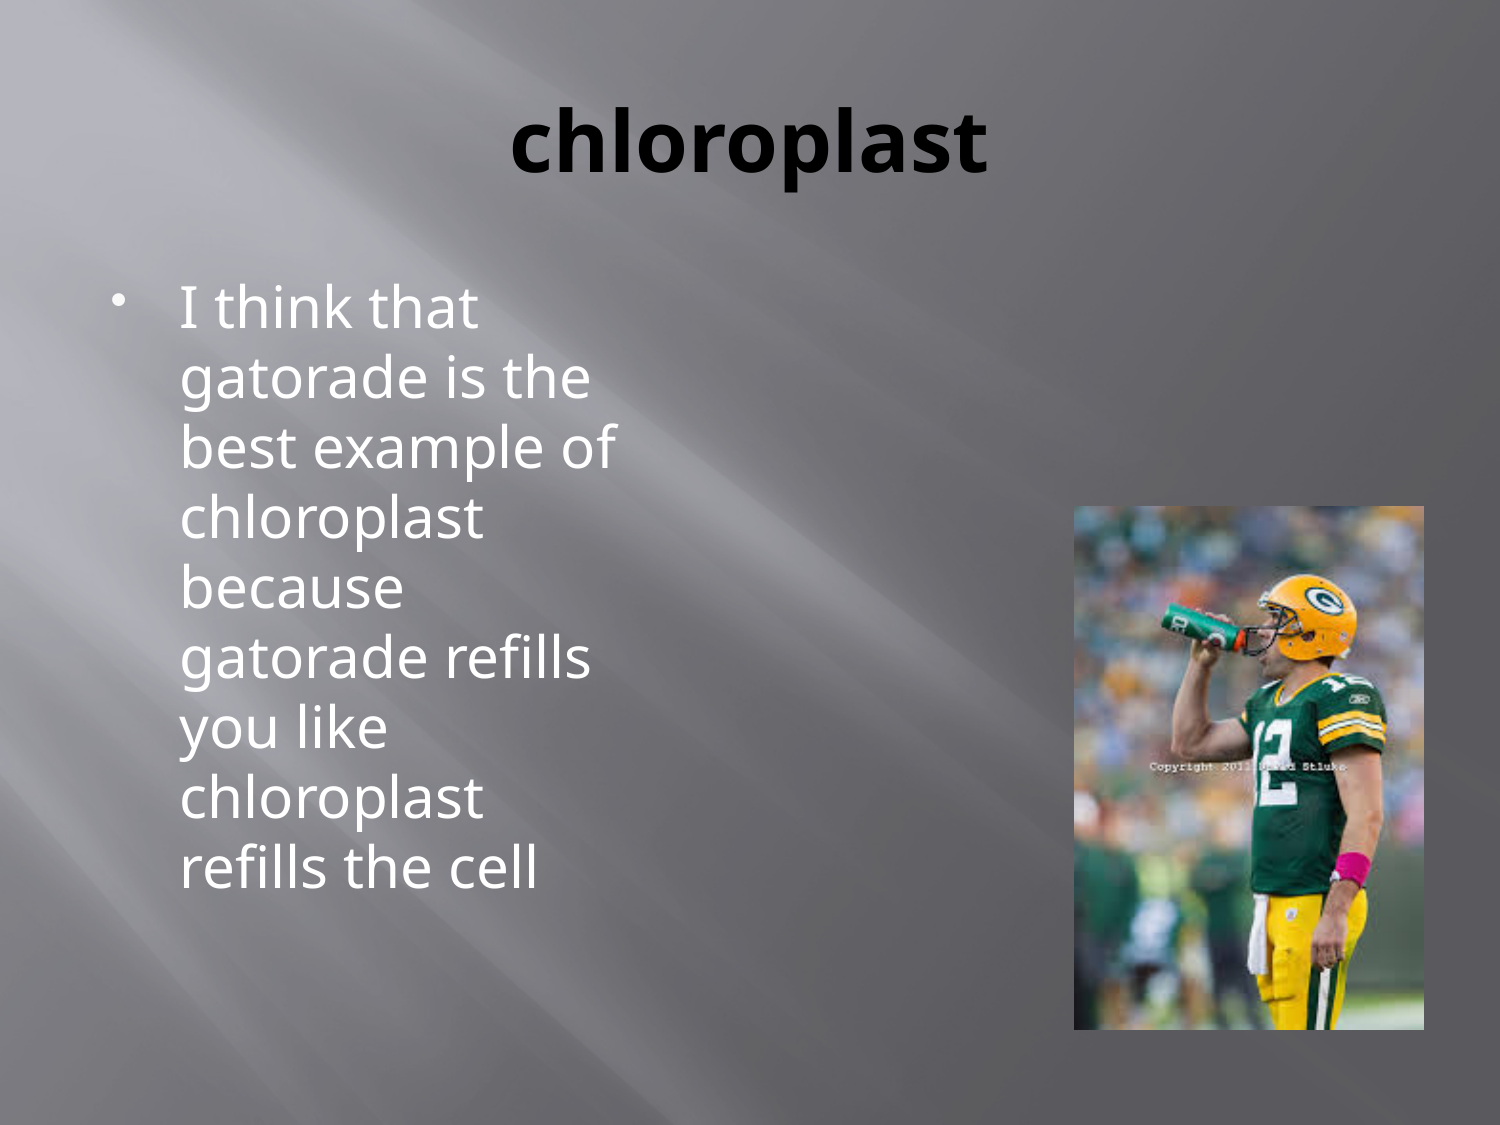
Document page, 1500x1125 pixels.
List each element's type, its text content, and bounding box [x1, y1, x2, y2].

picture [1074, 505, 1424, 1030]
list I think that gatorade is the best example of chloroplast because gatorade refills you like chloroplast refills the cell [75, 262, 650, 1035]
title chloroplast [75, 45, 1425, 233]
